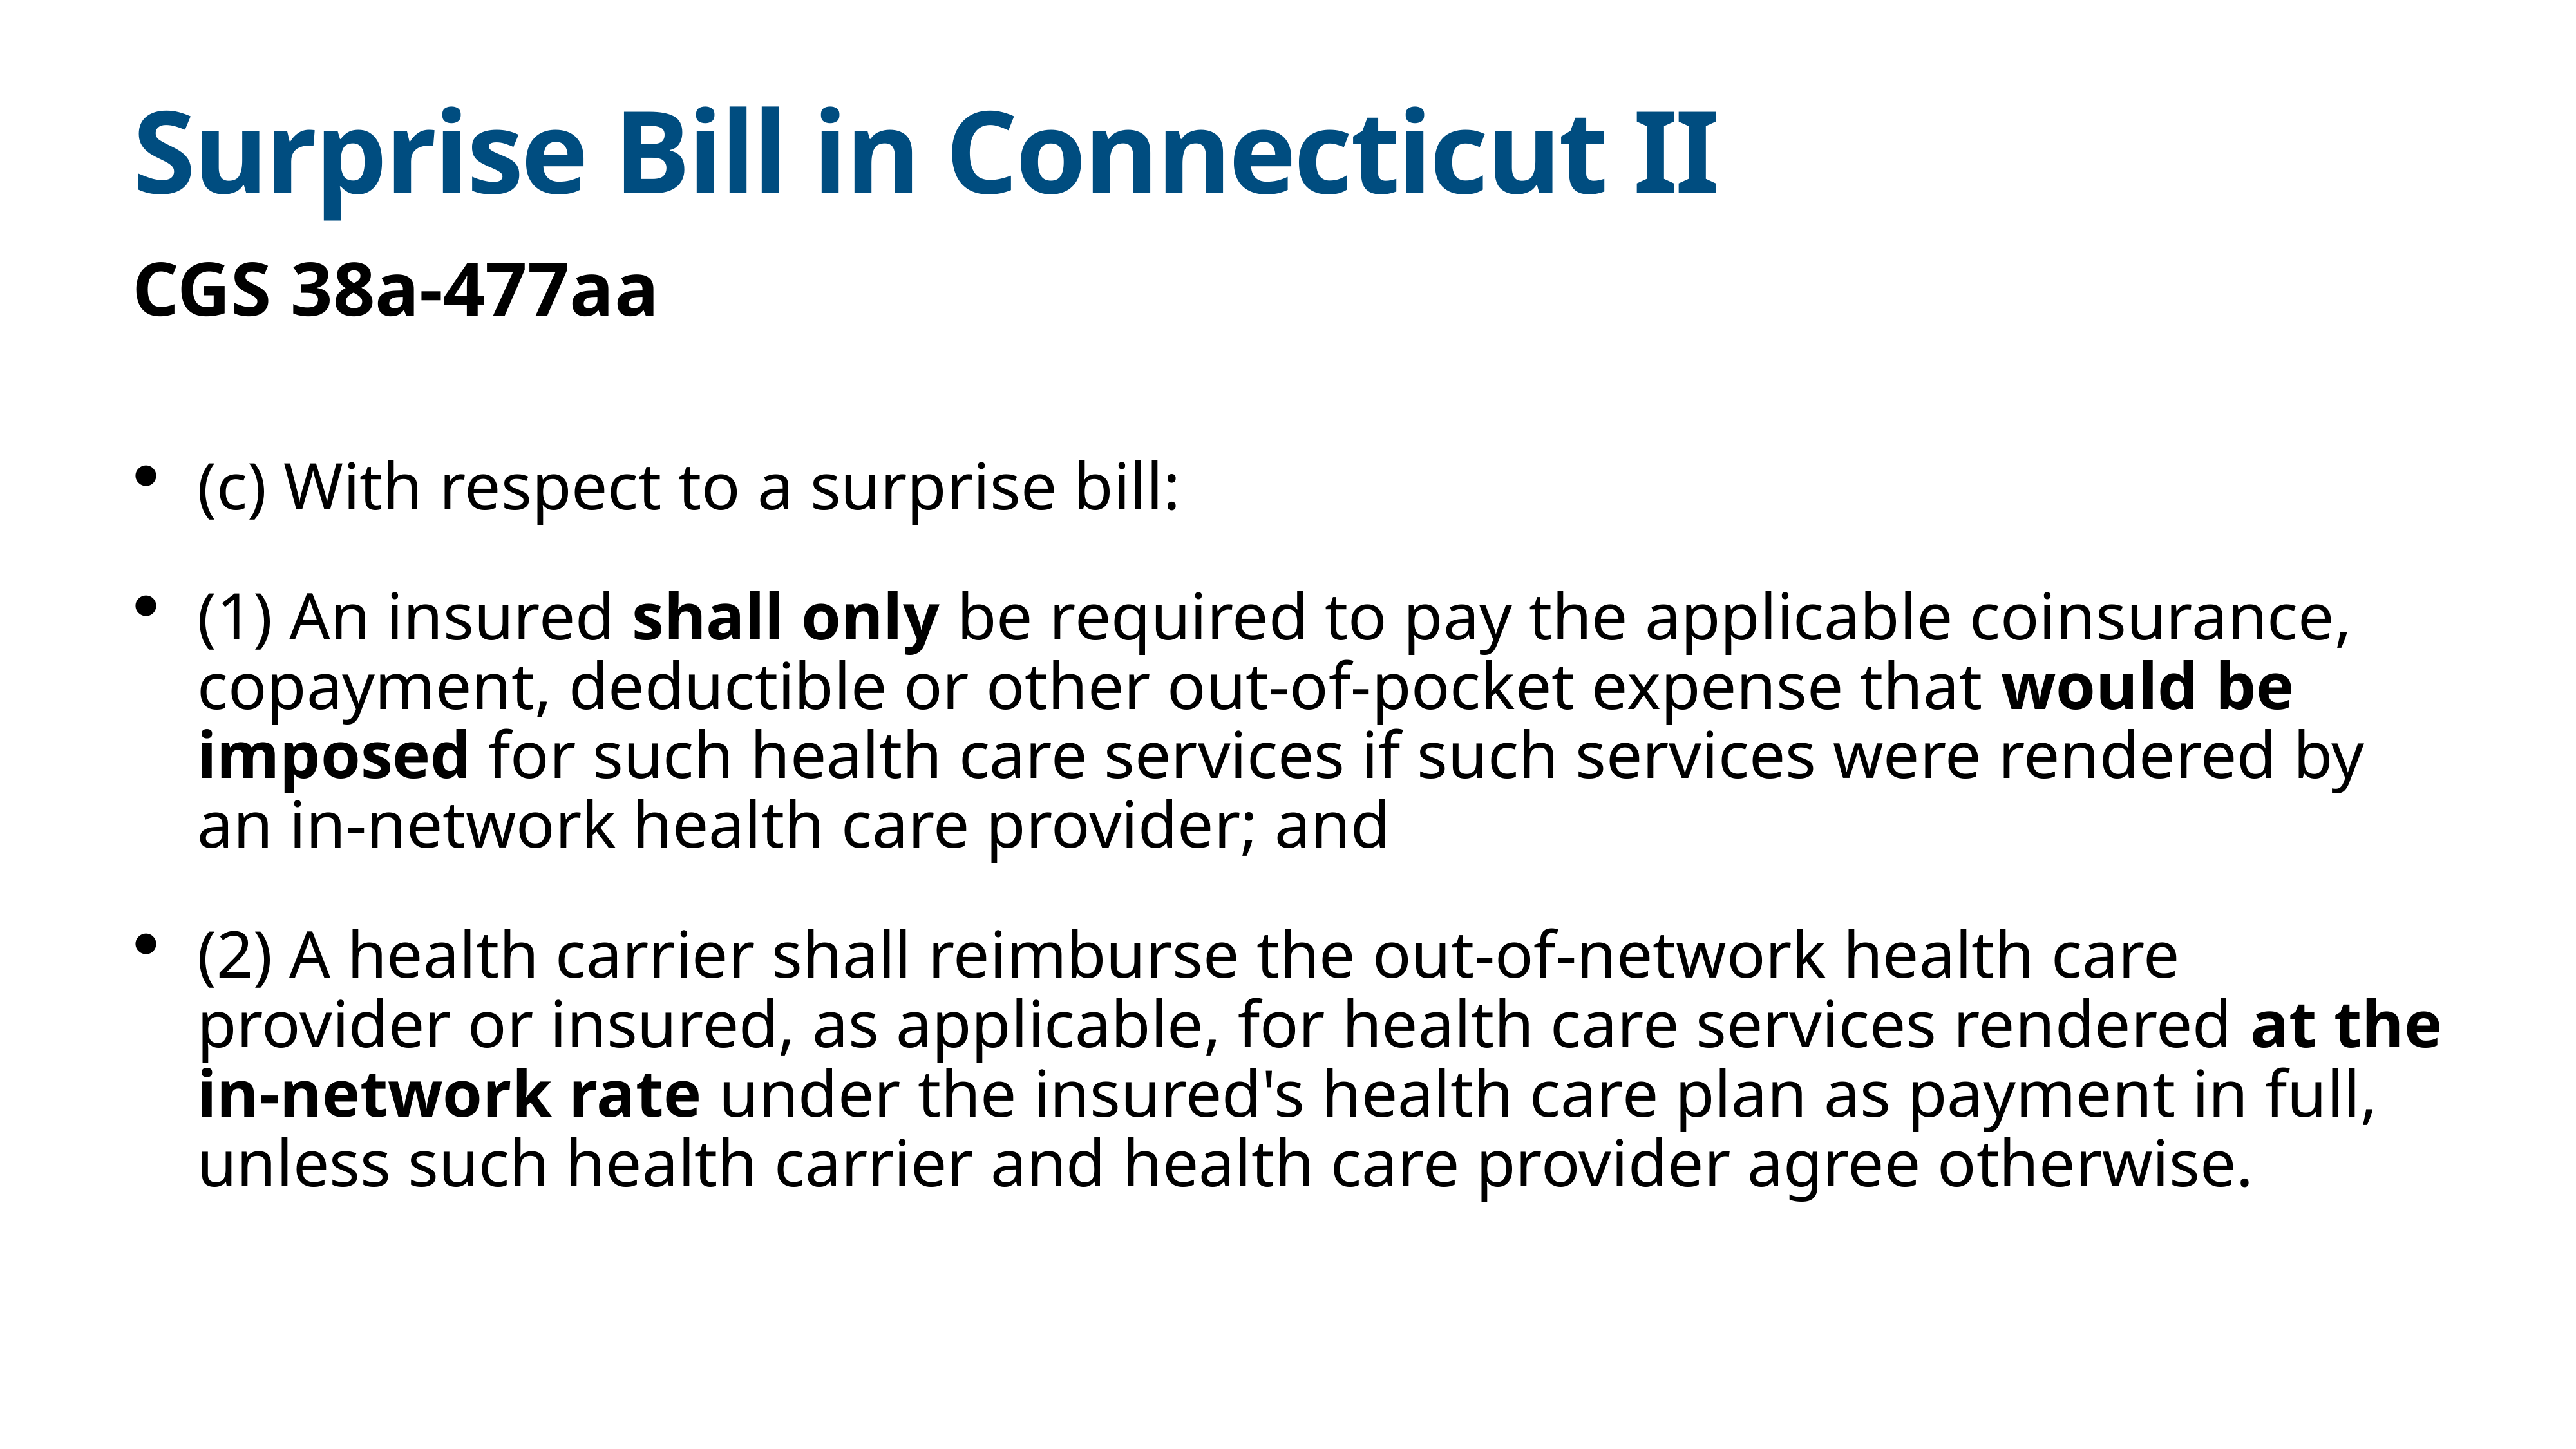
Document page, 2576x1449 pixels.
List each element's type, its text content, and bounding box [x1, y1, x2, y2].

list (c) With respect to a surprise bill: (1) An insured shall only be required to pay the applicable coinsurance, copayment, deductible or other out-of-pocket expense that would be imposed for such health care services if such services were rendered by an in-network health care provider; and (2) A health carrier shall reimburse the out-of-network health care provider or insured, as applicable, for health care services rendered at the in-network rate under the insured's health care plan as payment in full, unless such health carrier and health care provider agree otherwise. [127, 448, 2449, 1321]
list CGS 38a-477aa [127, 236, 2449, 337]
title Surprise Bill in Connecticut II [127, 100, 2449, 236]
